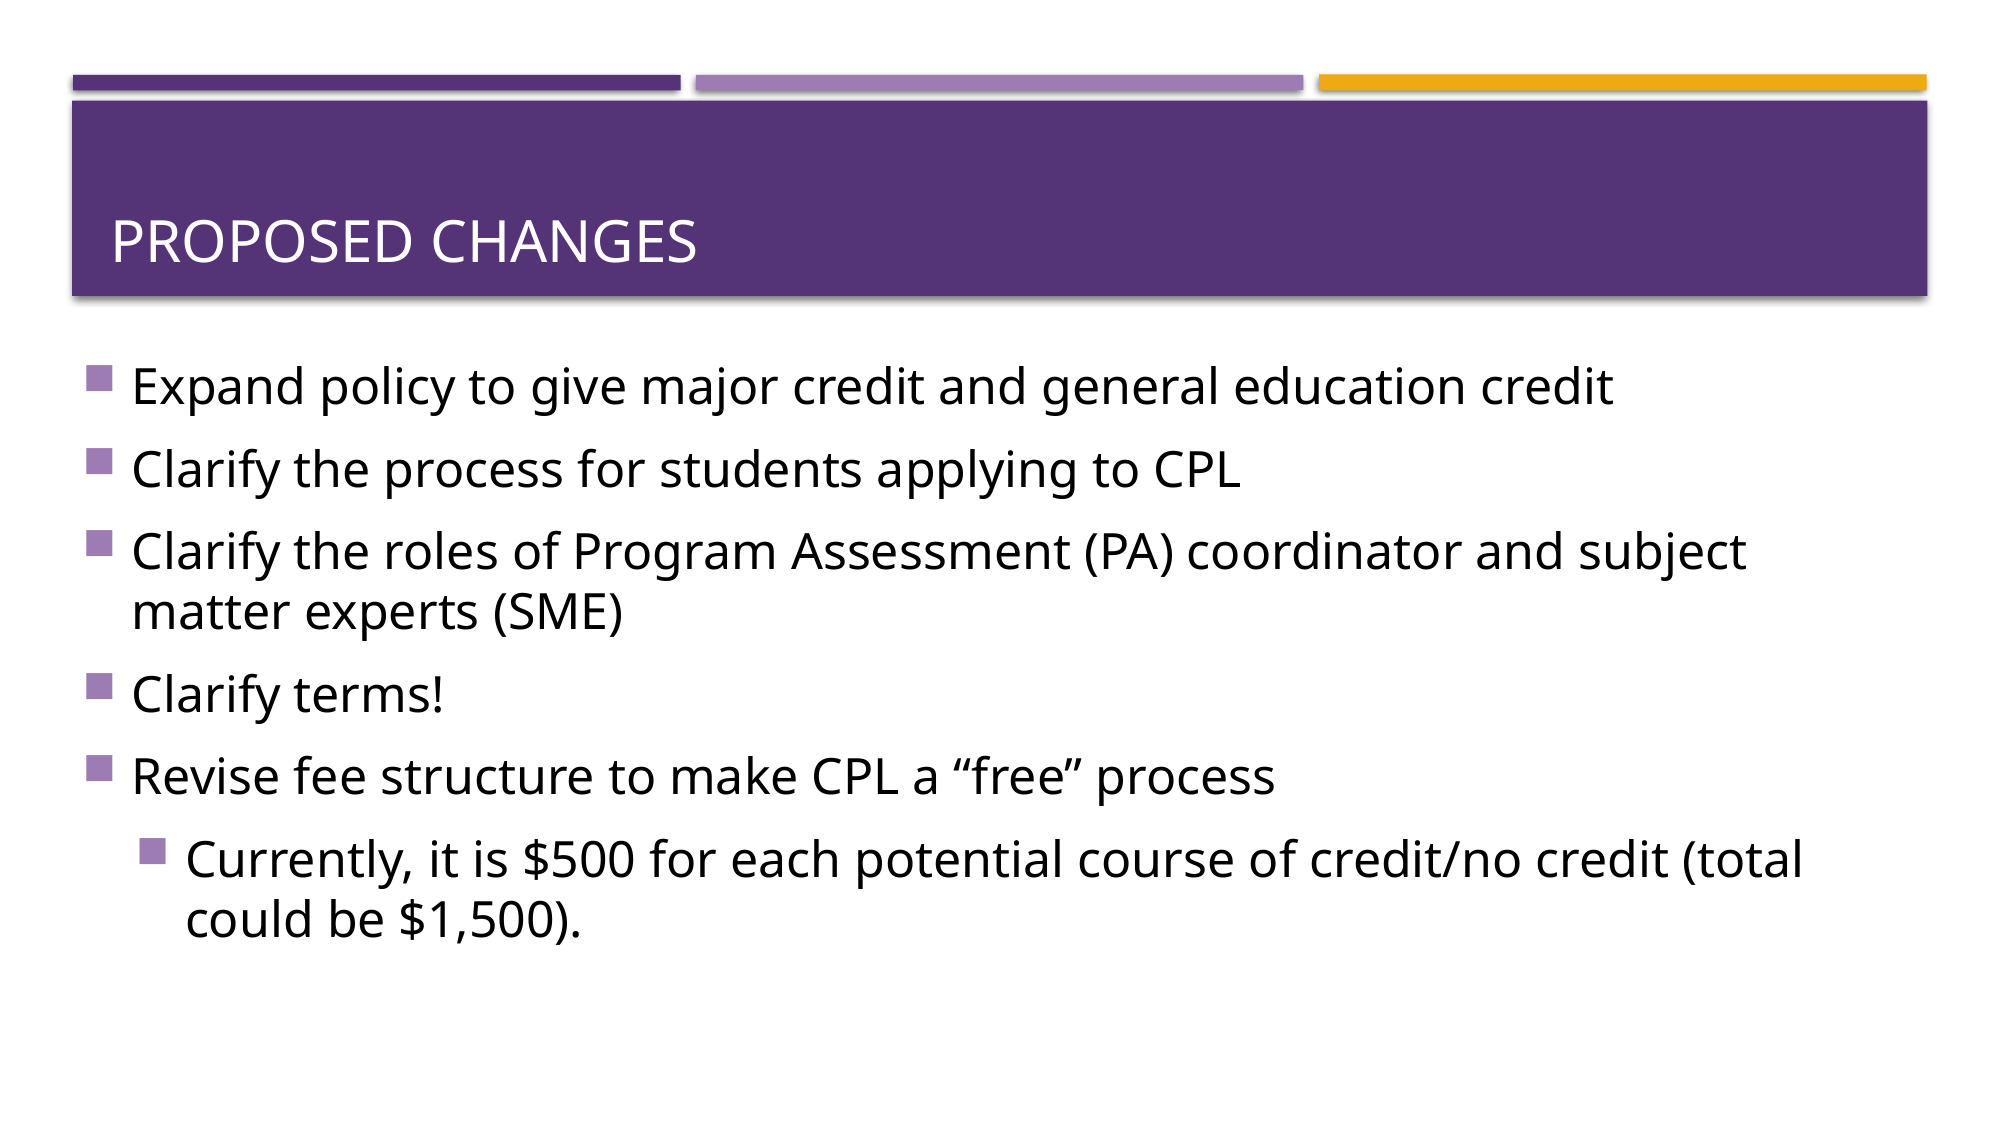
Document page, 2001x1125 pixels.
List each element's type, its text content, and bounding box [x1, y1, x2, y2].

list Expand policy to give major credit and general education credit Clarify the process for students applying to CPL Clarify the roles of Program Assessment (PA) coordinator and subject matter experts (SME) Clarify terms! Revise fee structure to make CPL a “free” process Currently, it is $500 for each potential course of credit/no credit (total could be $1,500). [66, 347, 1905, 1125]
title Proposed Changes [95, 115, 1905, 282]
